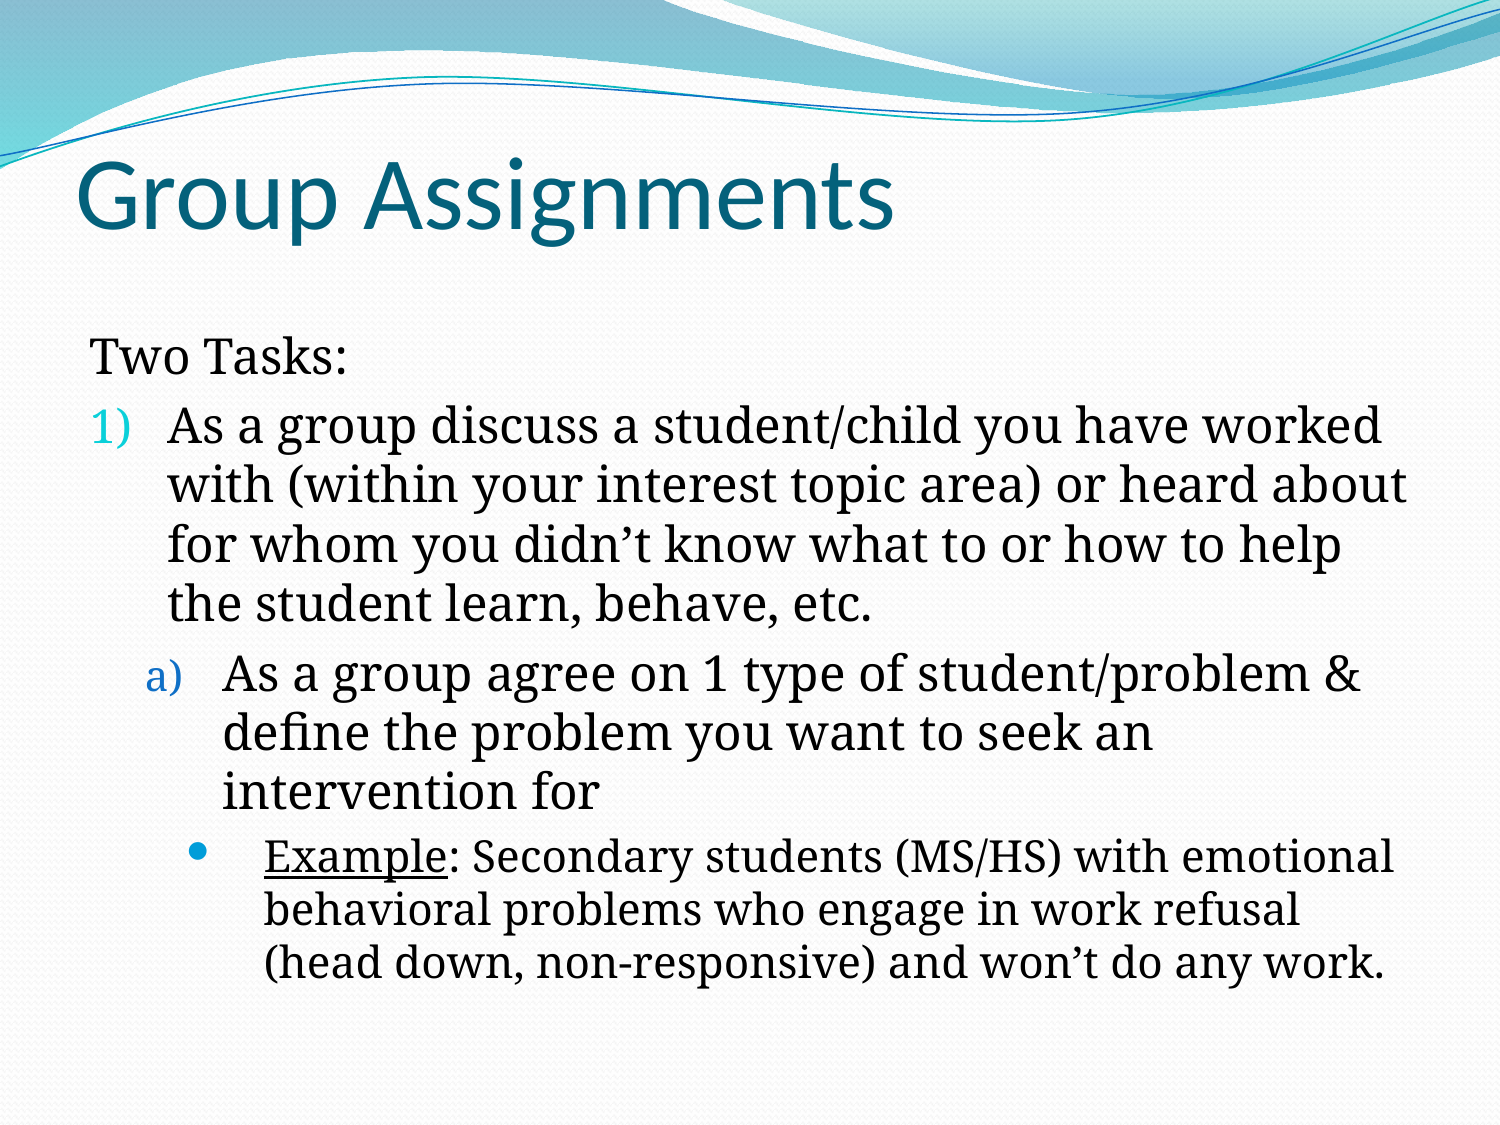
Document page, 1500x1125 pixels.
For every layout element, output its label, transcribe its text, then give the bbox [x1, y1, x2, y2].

list Two Tasks: As a group discuss a student/child you have worked with (within your interest topic area) or heard about for whom you didn’t know what to or how to help the student learn, behave, etc. As a group agree on 1 type of student/problem & define the problem you want to seek an intervention for Example: Secondary students (MS/HS) with emotional behavioral problems who engage in work refusal (head down, non-responsive) and won’t do any work. [75, 317, 1425, 1038]
title Group Assignments [75, 115, 1425, 250]
